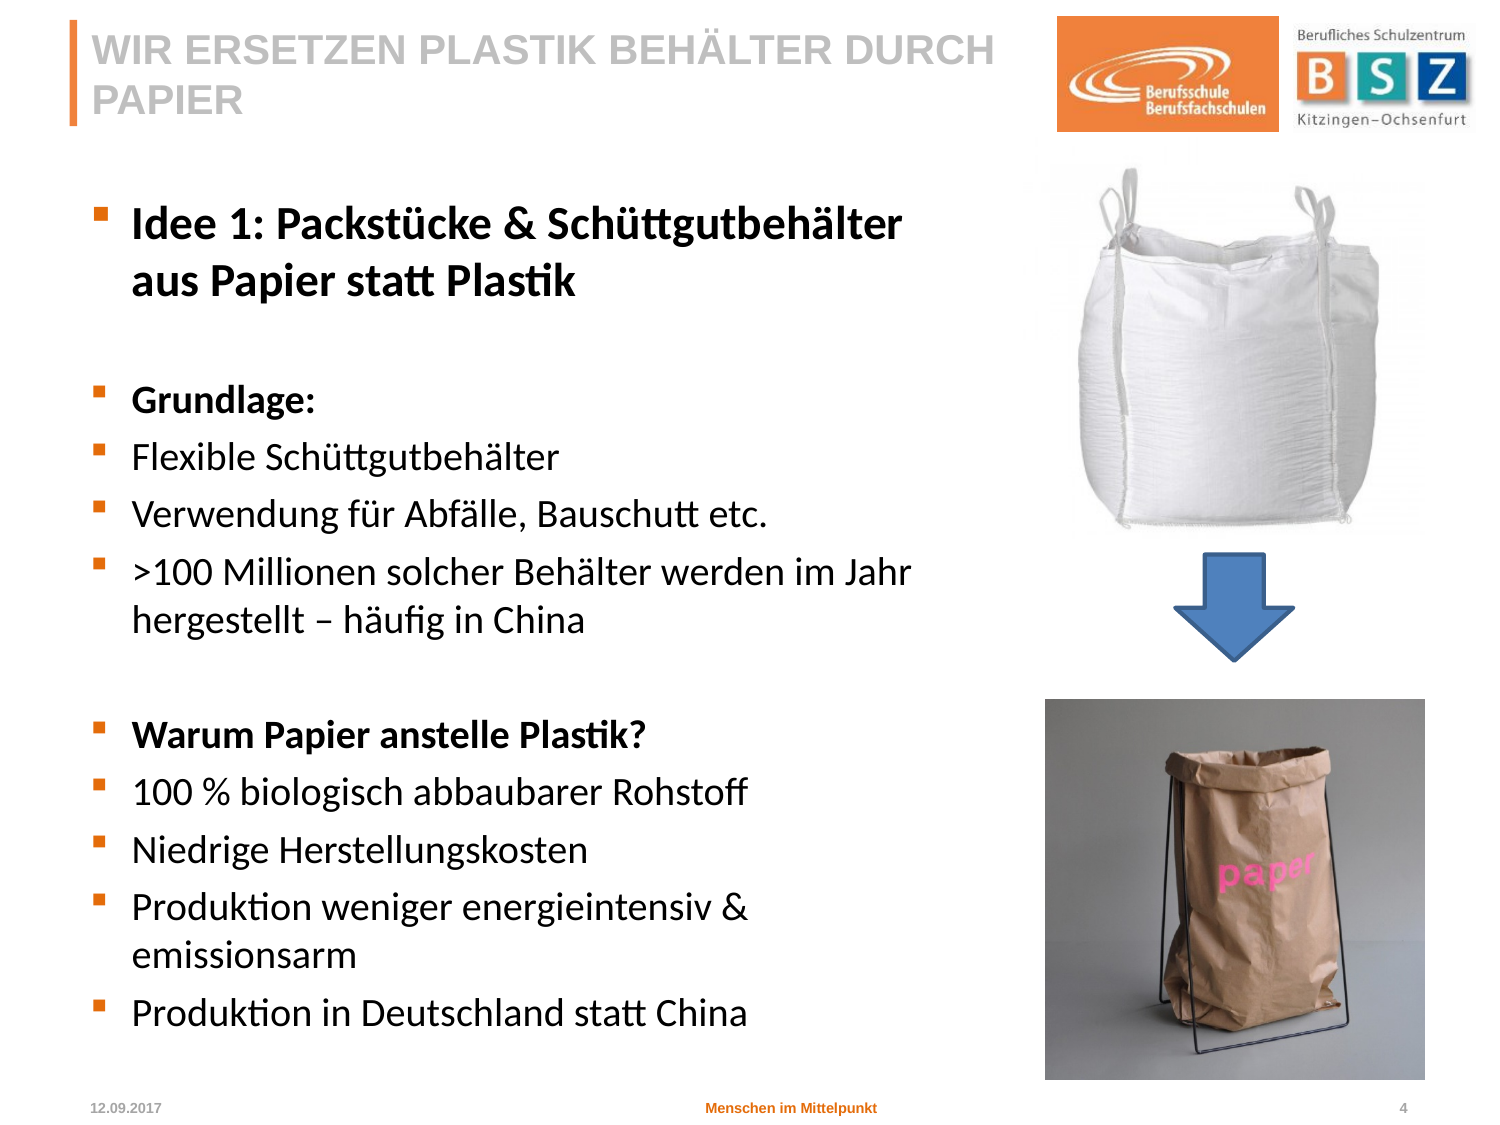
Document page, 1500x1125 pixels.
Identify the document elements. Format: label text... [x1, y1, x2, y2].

picture [1293, 23, 1476, 133]
list Idee 1: Packstücke & Schüttgutbehälter aus Papier statt Plastik Grundlage: Flexible Schüttgutbehälter Verwendung für Abfälle, Bauschutt etc. >100 Millionen solcher Behälter werden im Jahr hergestellt – häufig in China Warum Papier anstelle Plastik? 100 % biologisch abbaubarer Rohstoff Niedrige Herstellungskosten Produktion weniger energieintensiv & emissionsarm Produktion in Deutschland statt China [75, 184, 987, 1045]
picture [1057, 16, 1279, 132]
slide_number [75, 1092, 289, 1125]
picture [1023, 137, 1426, 540]
text_box [1173, 552, 1296, 663]
title WIR ERSETZEN PLASTIK BEHÄLTER DURCH PAPIER [76, 19, 1042, 127]
slide_number 4 [1293, 1092, 1423, 1125]
picture [1044, 699, 1426, 1080]
footer Menschen im Mittelpunkt [289, 1092, 1293, 1125]
